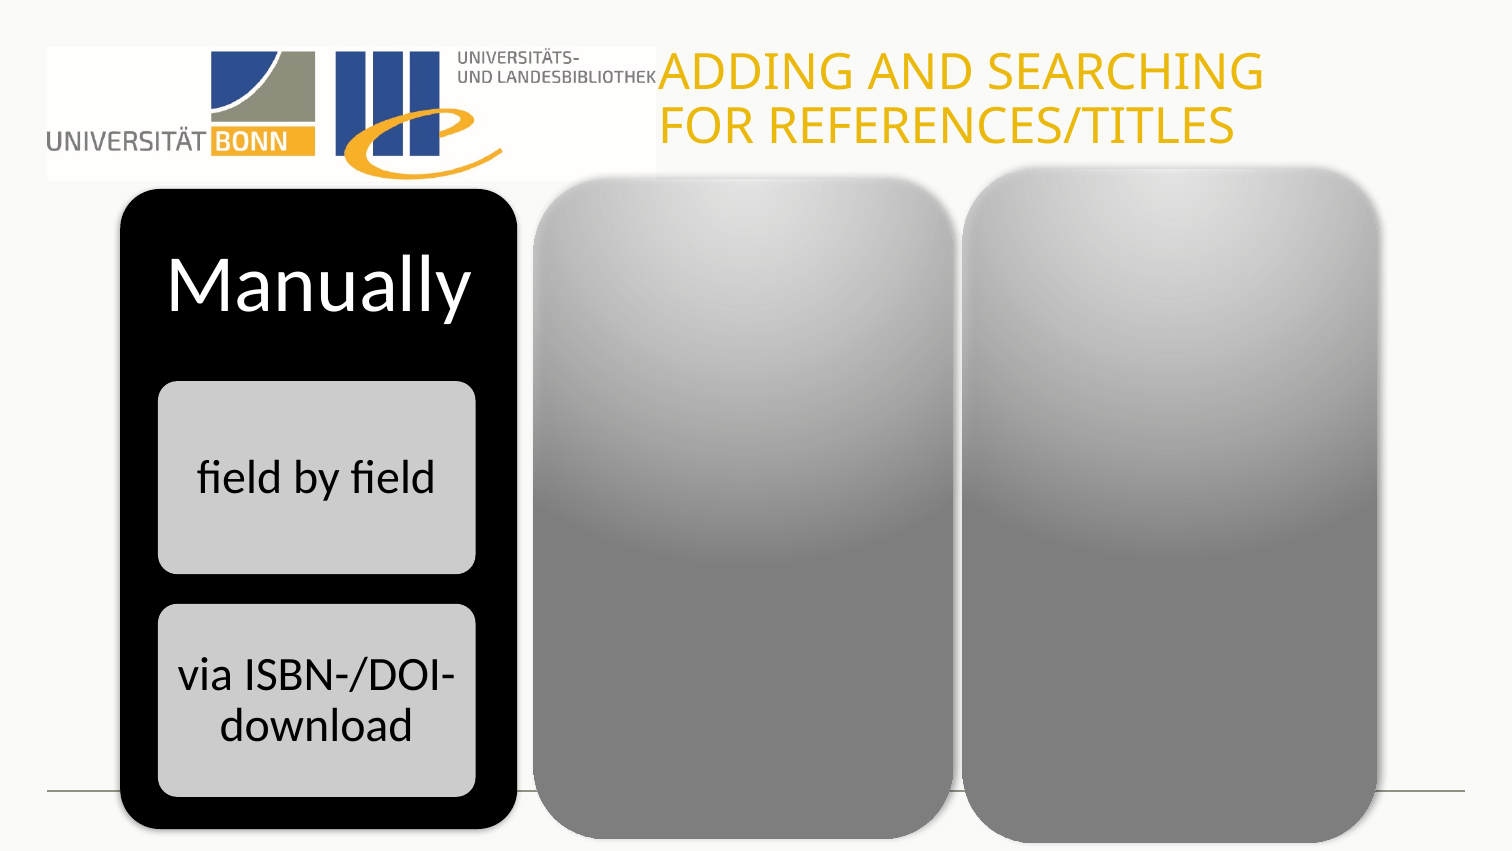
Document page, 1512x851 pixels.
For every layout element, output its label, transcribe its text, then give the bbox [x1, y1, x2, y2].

picture [47, 47, 656, 181]
text_box [962, 168, 1378, 844]
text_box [119, 188, 518, 830]
title Adding and Searching for references/titles [658, 47, 1465, 154]
text_box [532, 178, 954, 840]
